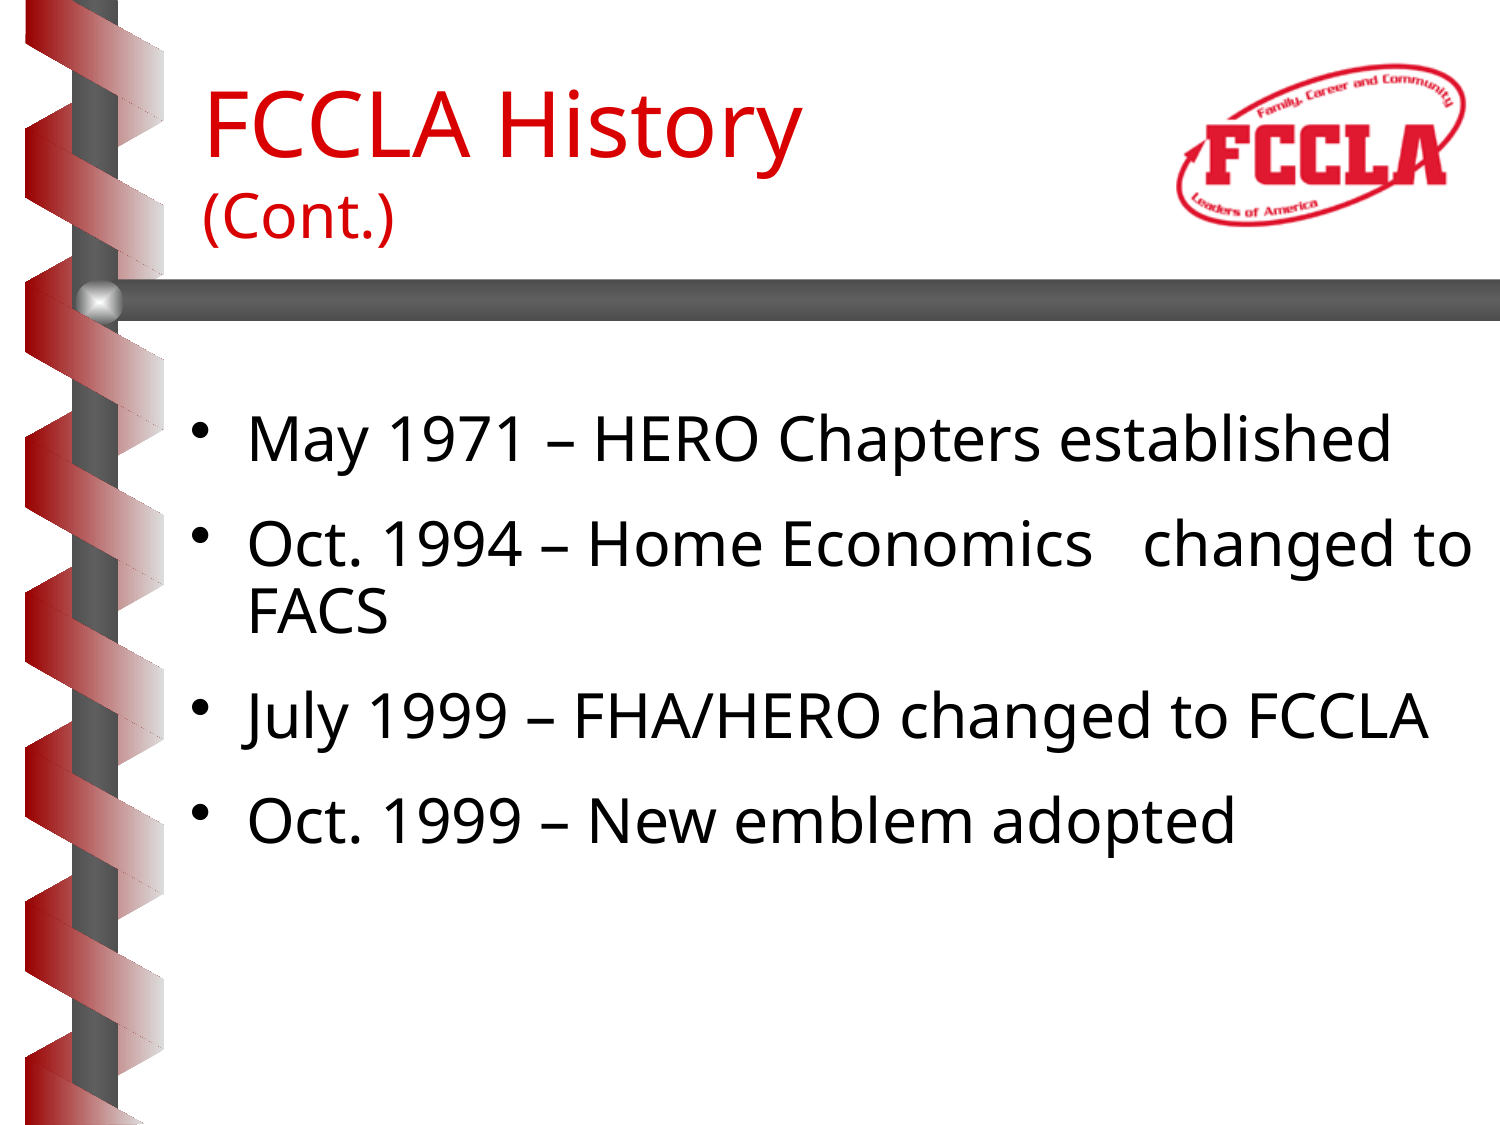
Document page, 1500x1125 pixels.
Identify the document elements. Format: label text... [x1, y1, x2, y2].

list May 1971 – HERO Chapters established Oct. 1994 – Home Economics changed to FACS July 1999 – FHA/HERO changed to FCCLA Oct. 1999 – New emblem adopted [174, 399, 1500, 1076]
title FCCLA History (Cont.) [187, 58, 1463, 259]
picture [1175, 49, 1471, 243]
